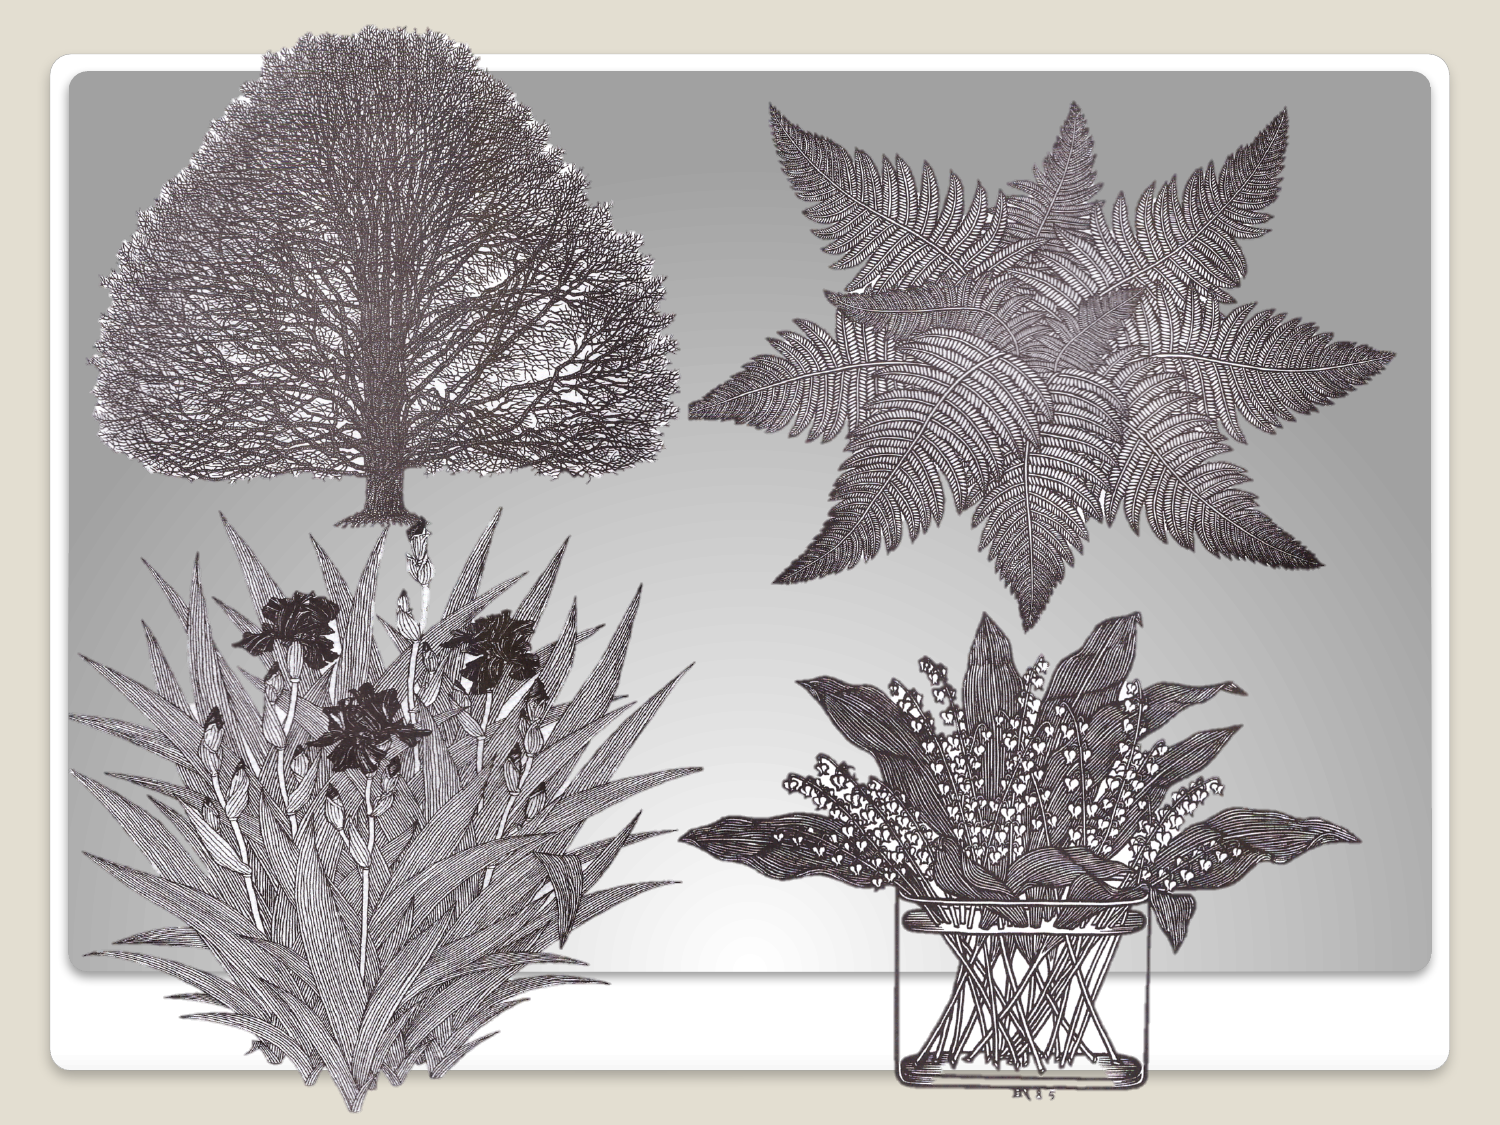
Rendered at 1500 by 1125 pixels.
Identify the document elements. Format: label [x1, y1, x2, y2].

list [64, 3, 723, 490]
picture [41, 89, 1406, 1125]
